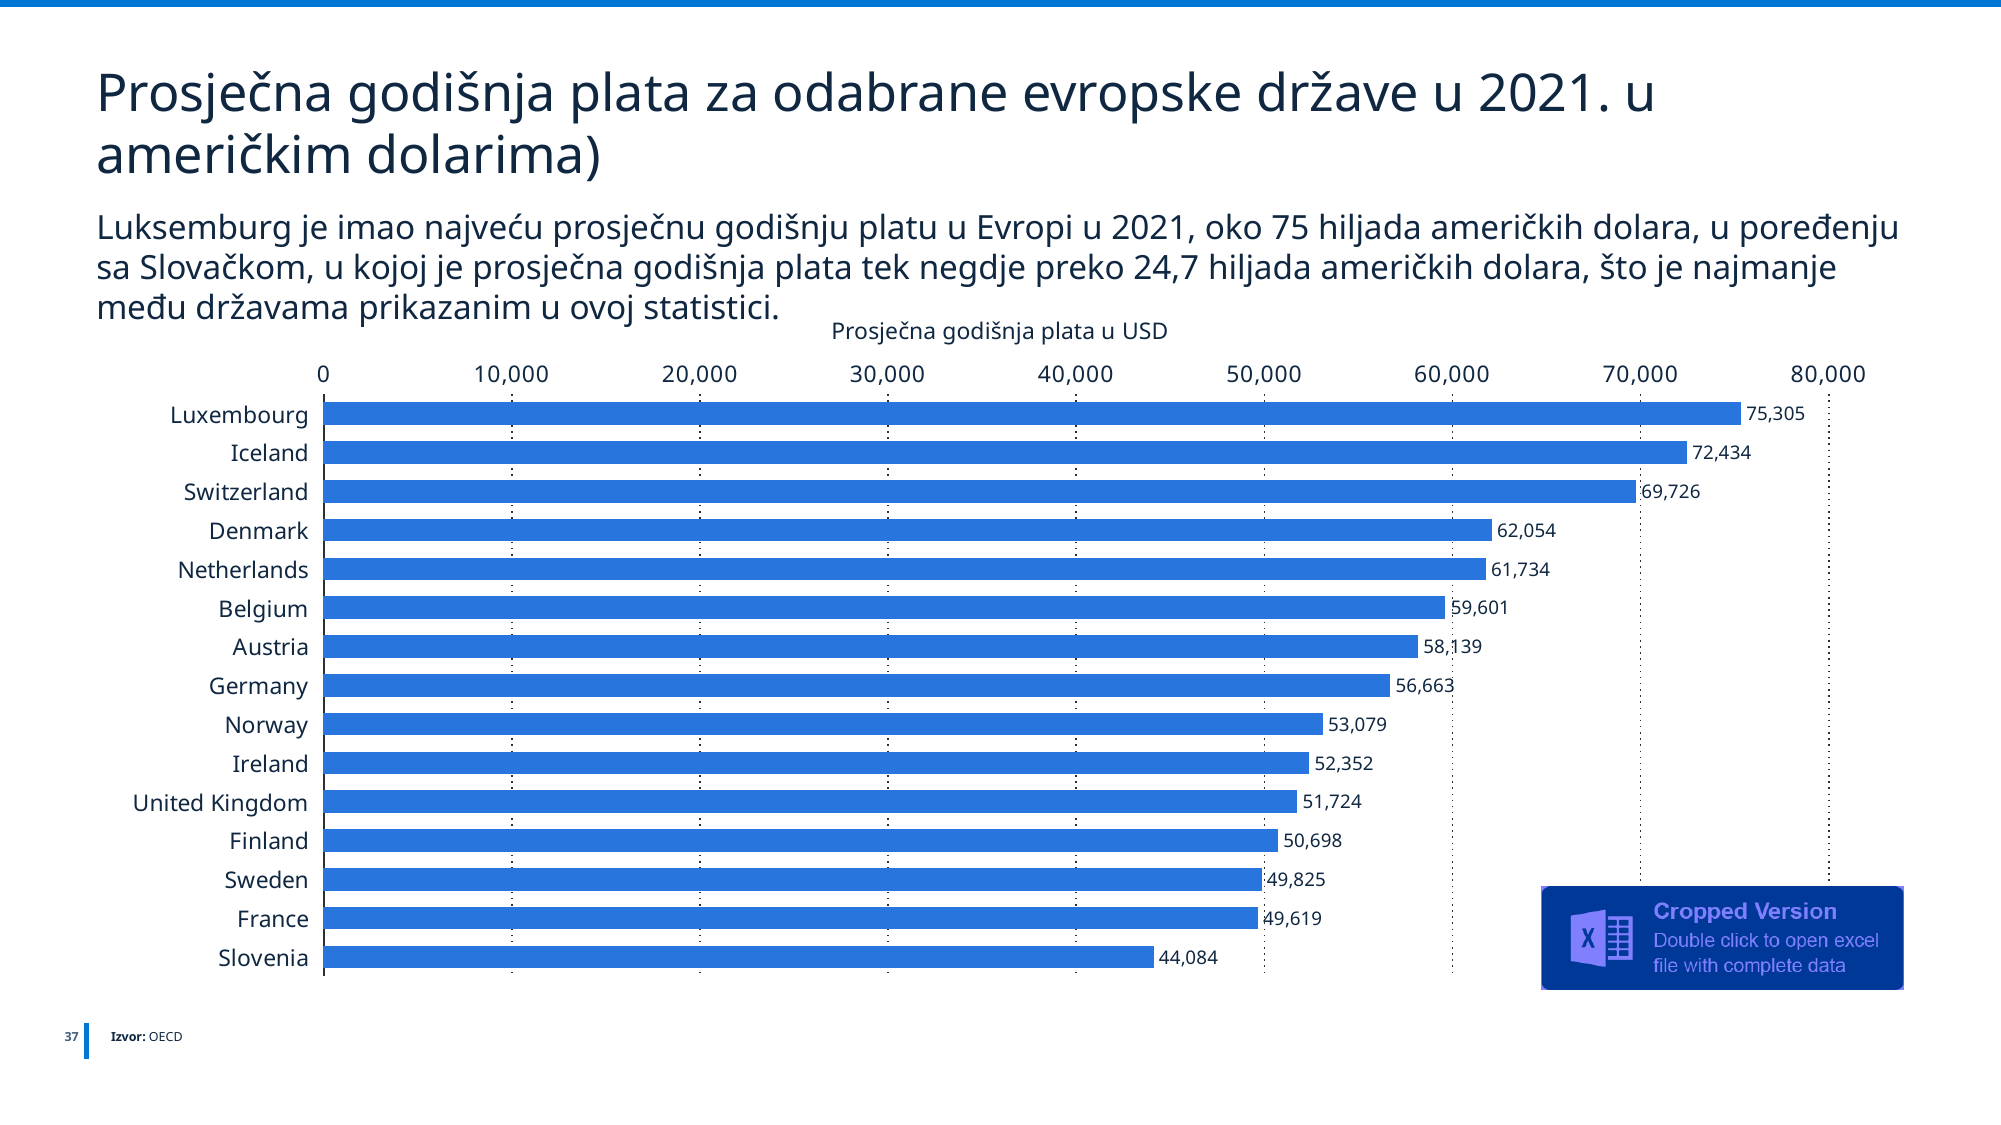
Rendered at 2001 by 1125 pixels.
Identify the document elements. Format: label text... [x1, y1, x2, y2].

chart [96, 344, 1904, 990]
text_box Prosječna godišnja plata za odabrane evropske države u 2021. u američkim dolarima) [80, 26, 1919, 193]
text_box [1541, 886, 1904, 990]
text_box [144, 1019, 1464, 1067]
text_box Prosječna godišnja plata u USD [764, 308, 1235, 344]
text_box [0, 0, 2000, 9]
text_box 37 [0, 1020, 95, 1067]
text_box Luksemburg je imao najveću prosječnu godišnju platu u Evropi u 2021, oko 75 hiljada američkih dolara, u poređenju sa Slovačkom, u kojoj je prosječna godišnja plata tek negdje preko 24,7 hiljada američkih dolara, što je najmanje među državama prikazanim u ovoj statistici. [80, 197, 1919, 259]
text_box Izvor: OECD [95, 1020, 1668, 1109]
